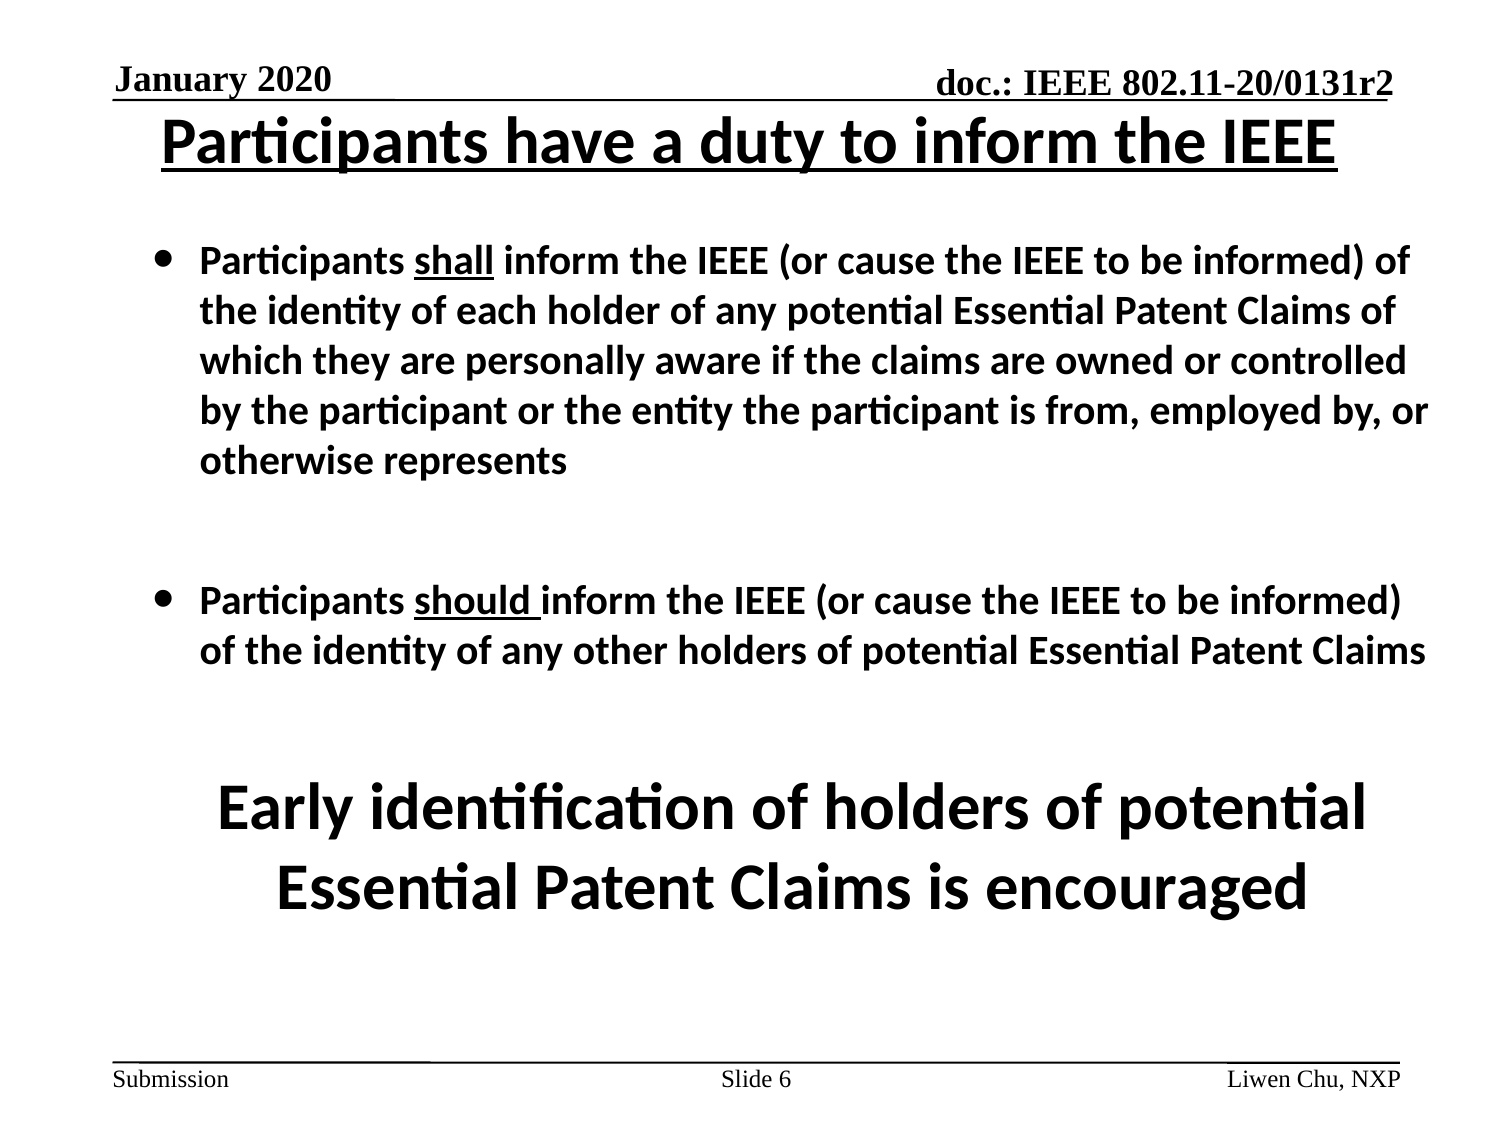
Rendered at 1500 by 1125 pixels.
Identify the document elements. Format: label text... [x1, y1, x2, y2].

slide_number Slide 6 [712, 1061, 800, 1123]
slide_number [114, 54, 423, 100]
title Participants have a duty to inform the IEEE [112, 112, 1388, 163]
list Participants shall inform the IEEE (or cause the IEEE to be informed) of the identity of each holder of any potential Essential Patent Claims of which they are personally aware if the claims are owned or controlled by the participant or the entity the participant is from, employed by, or otherwise represents Participants should inform the IEEE (or cause the IEEE to be informed) of the identity of any other holders of potential Essential Patent Claims Early identification of holders of potential Essential Patent Claims is encouraged [62, 224, 1451, 901]
footer Liwen Chu, NXP [878, 1061, 1402, 1093]
